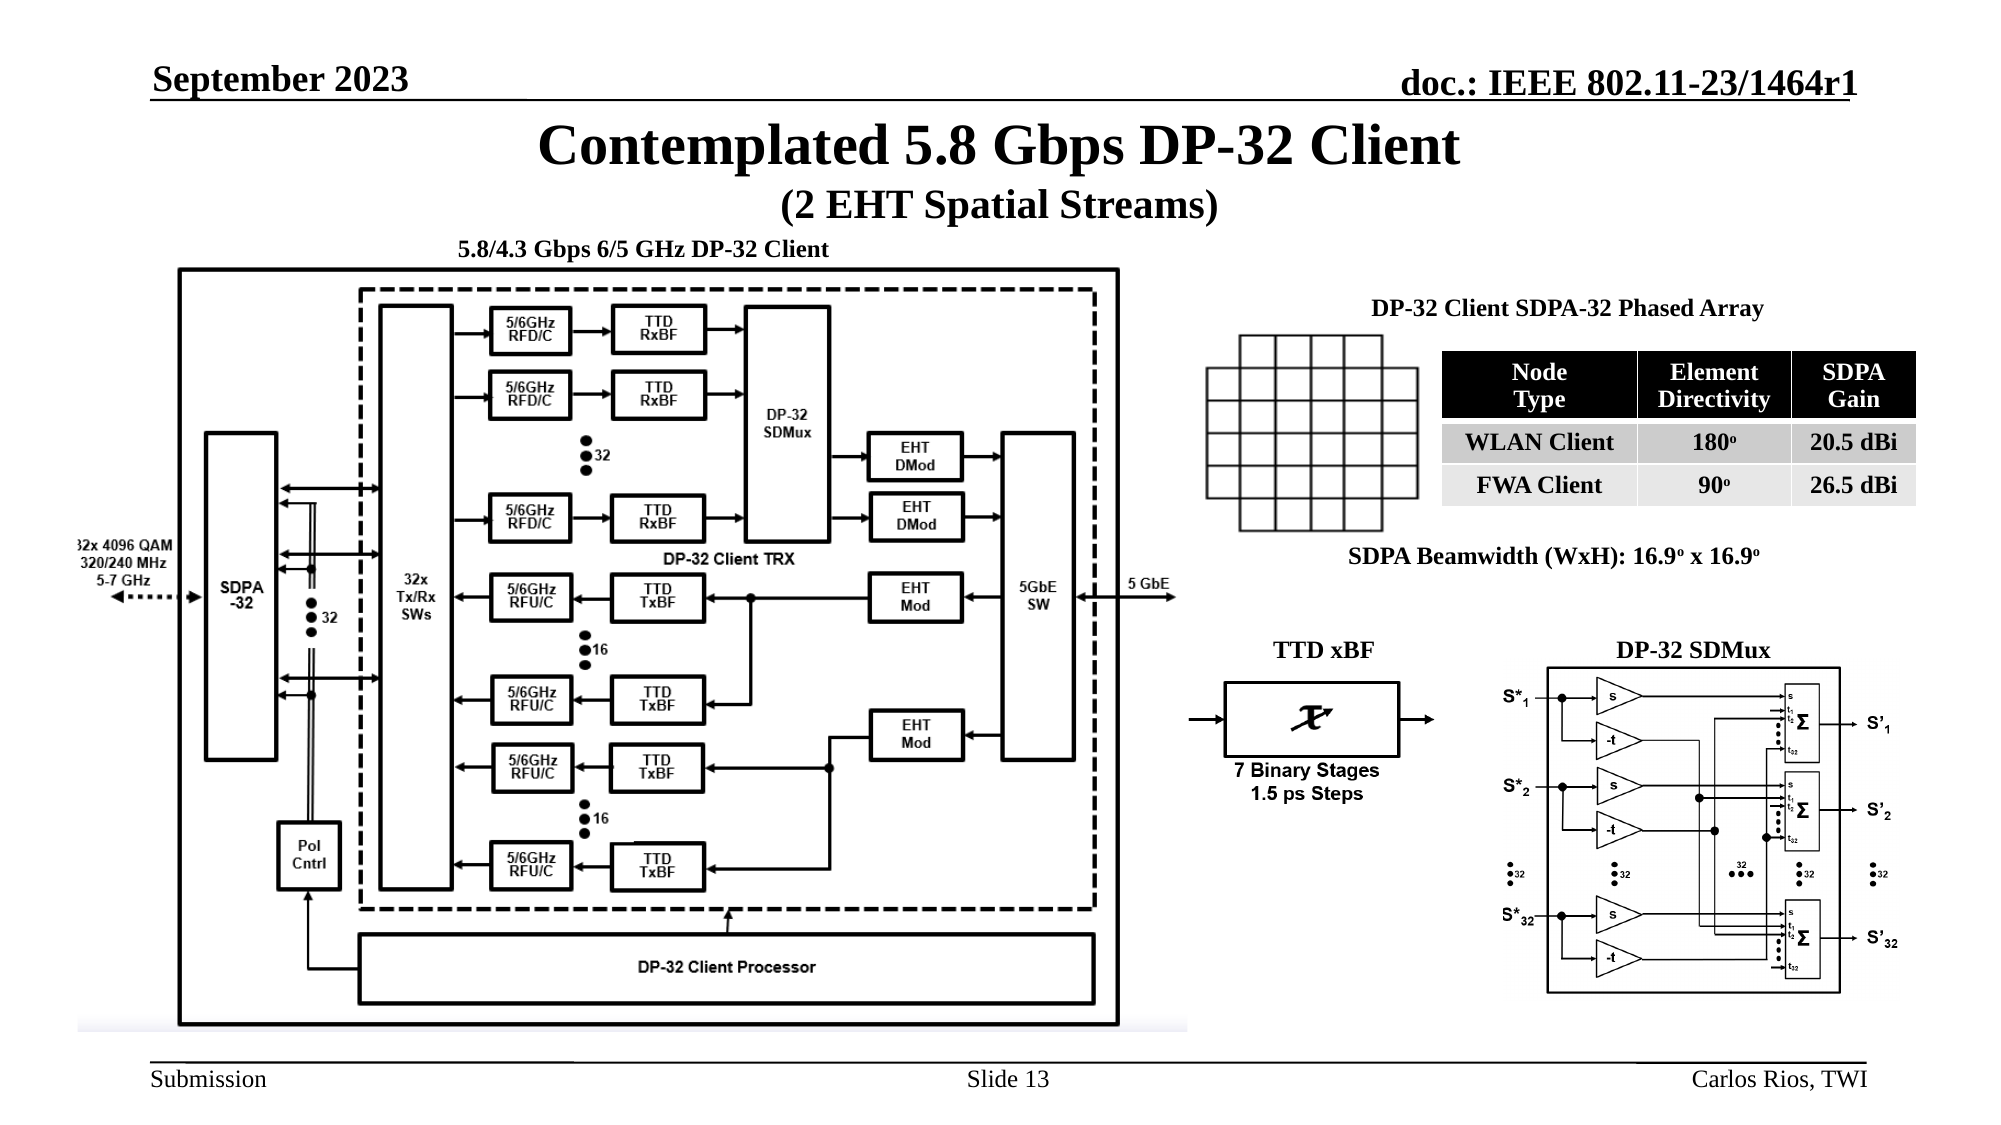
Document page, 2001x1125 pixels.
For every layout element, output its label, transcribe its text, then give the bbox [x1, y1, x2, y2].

slide_number Slide 13 [950, 1061, 1067, 1123]
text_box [1191, 625, 1901, 1002]
table_cell 20.5 dBi [1792, 424, 1916, 463]
table_cell FWA Client [1442, 465, 1637, 506]
picture [46, 262, 1188, 1033]
text_box 5.8/4.3 Gbps 6/5 GHz DP-32 Client [174, 224, 1113, 261]
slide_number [152, 54, 563, 100]
table_header Node Type [1442, 351, 1637, 418]
table_header Element Directivity [1638, 351, 1791, 418]
picture [1204, 318, 1437, 544]
table_cell WLAN Client [1442, 424, 1637, 463]
table_cell 26.5 dBi [1792, 465, 1916, 506]
table_cell 180o [1638, 424, 1791, 463]
text_box SDPA Beamwidth (WxH): 16.9o x 16.9o [1208, 531, 1900, 577]
table_header SDPA Gain [1792, 351, 1916, 418]
title Contemplated 5.8 Gbps DP-32 Client (2 EHT Spatial Streams) [149, 112, 1850, 221]
text_box DP-32 Client SDPA-32 Phased Array [1204, 283, 1933, 329]
table_cell 90o [1638, 465, 1791, 506]
footer Carlos Rios, TWI [1171, 1061, 1869, 1093]
